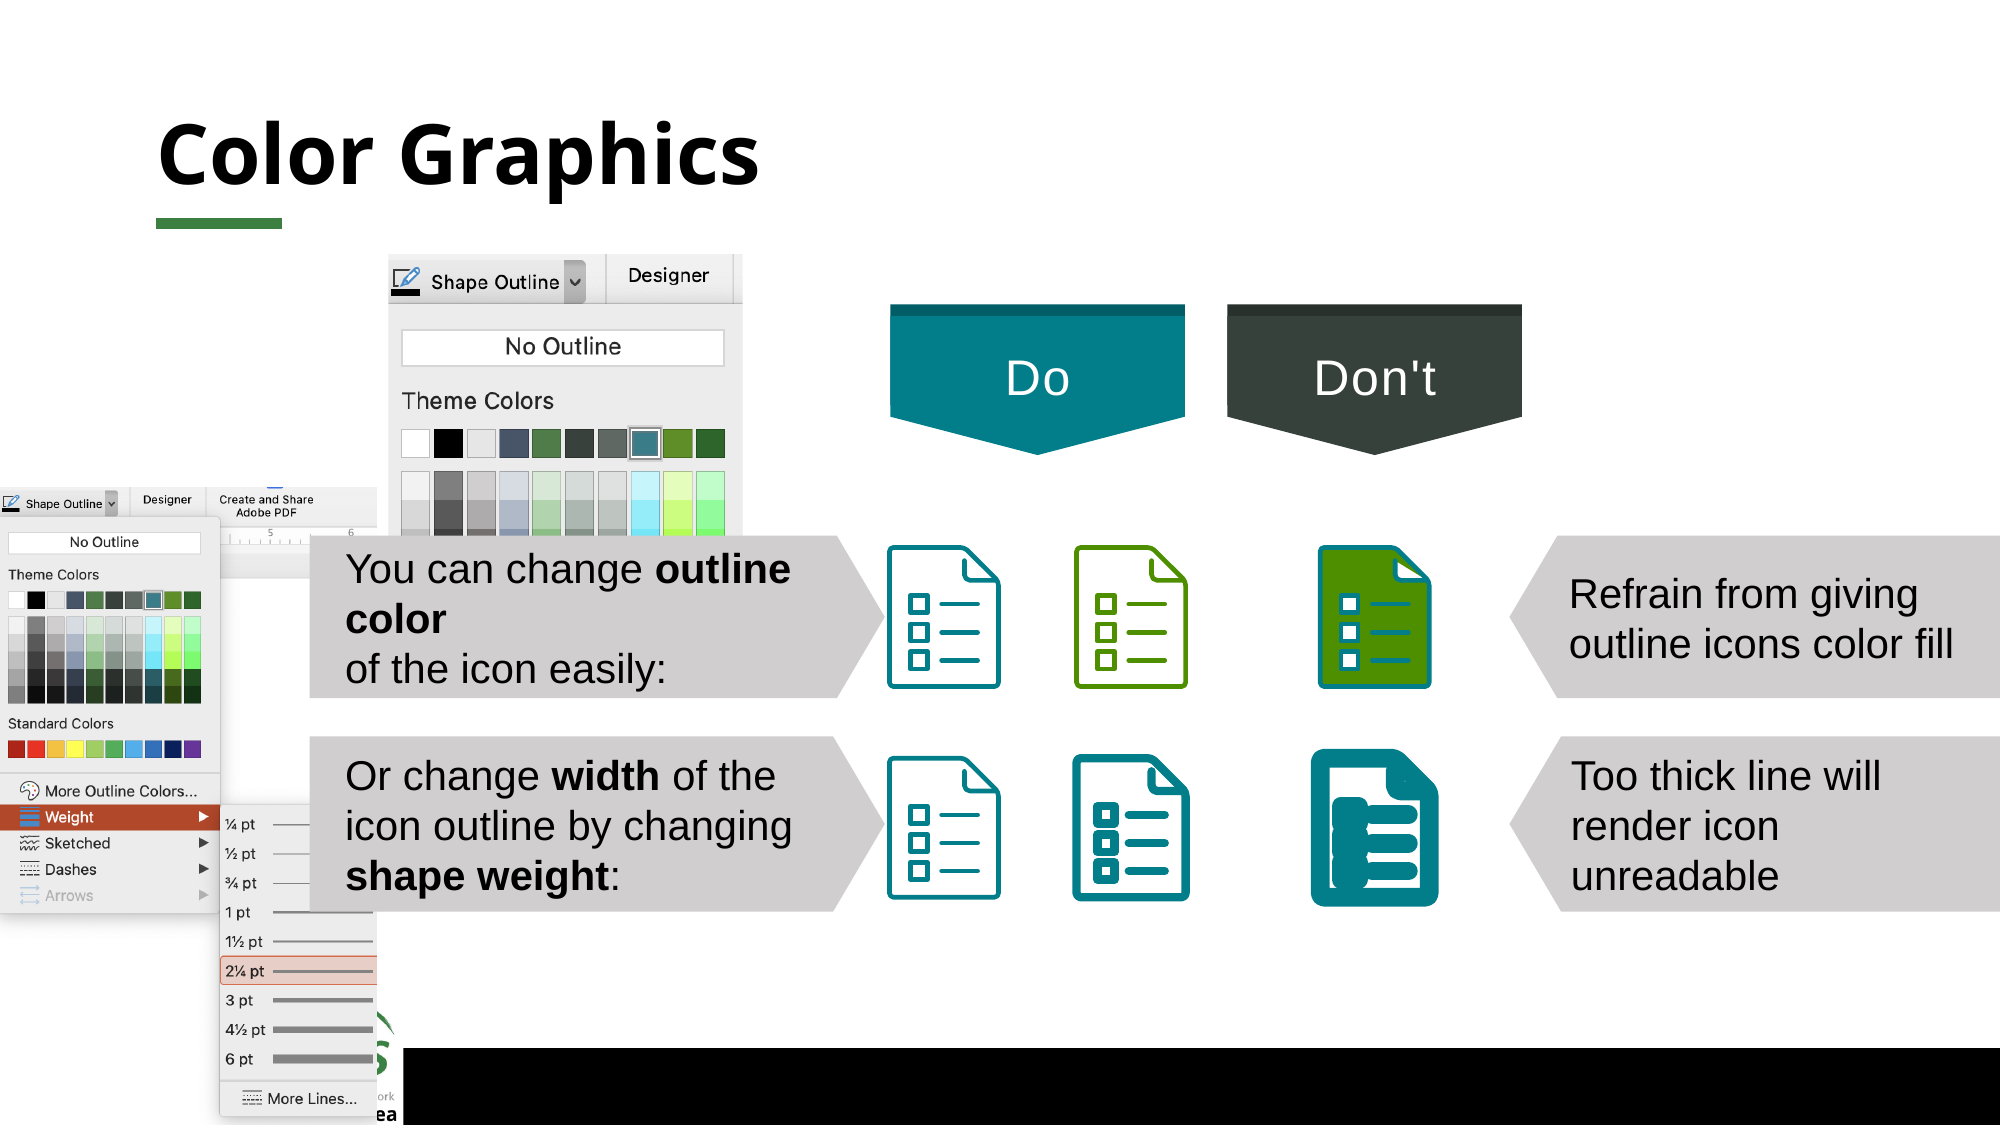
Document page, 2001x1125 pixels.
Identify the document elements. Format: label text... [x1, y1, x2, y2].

text_box [1076, 547, 1186, 687]
text_box [889, 758, 999, 898]
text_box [890, 304, 1185, 456]
text_box Or change width of the icon outline by changing shape weight: [377, 736, 885, 912]
picture [0, 487, 404, 1125]
text_box [1076, 758, 1186, 898]
text_box Refrain from giving outline icons color fill [1509, 535, 2000, 699]
picture [388, 254, 743, 632]
text_box You can change outline color of the icon easily: [377, 535, 885, 699]
text_box Too thick line will render icon unreadable [1509, 736, 2000, 912]
title Color Graphics [156, 86, 1844, 229]
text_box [1227, 304, 1523, 456]
text_box [1320, 547, 1430, 687]
text_box [889, 547, 999, 687]
text_box [1320, 758, 1430, 898]
